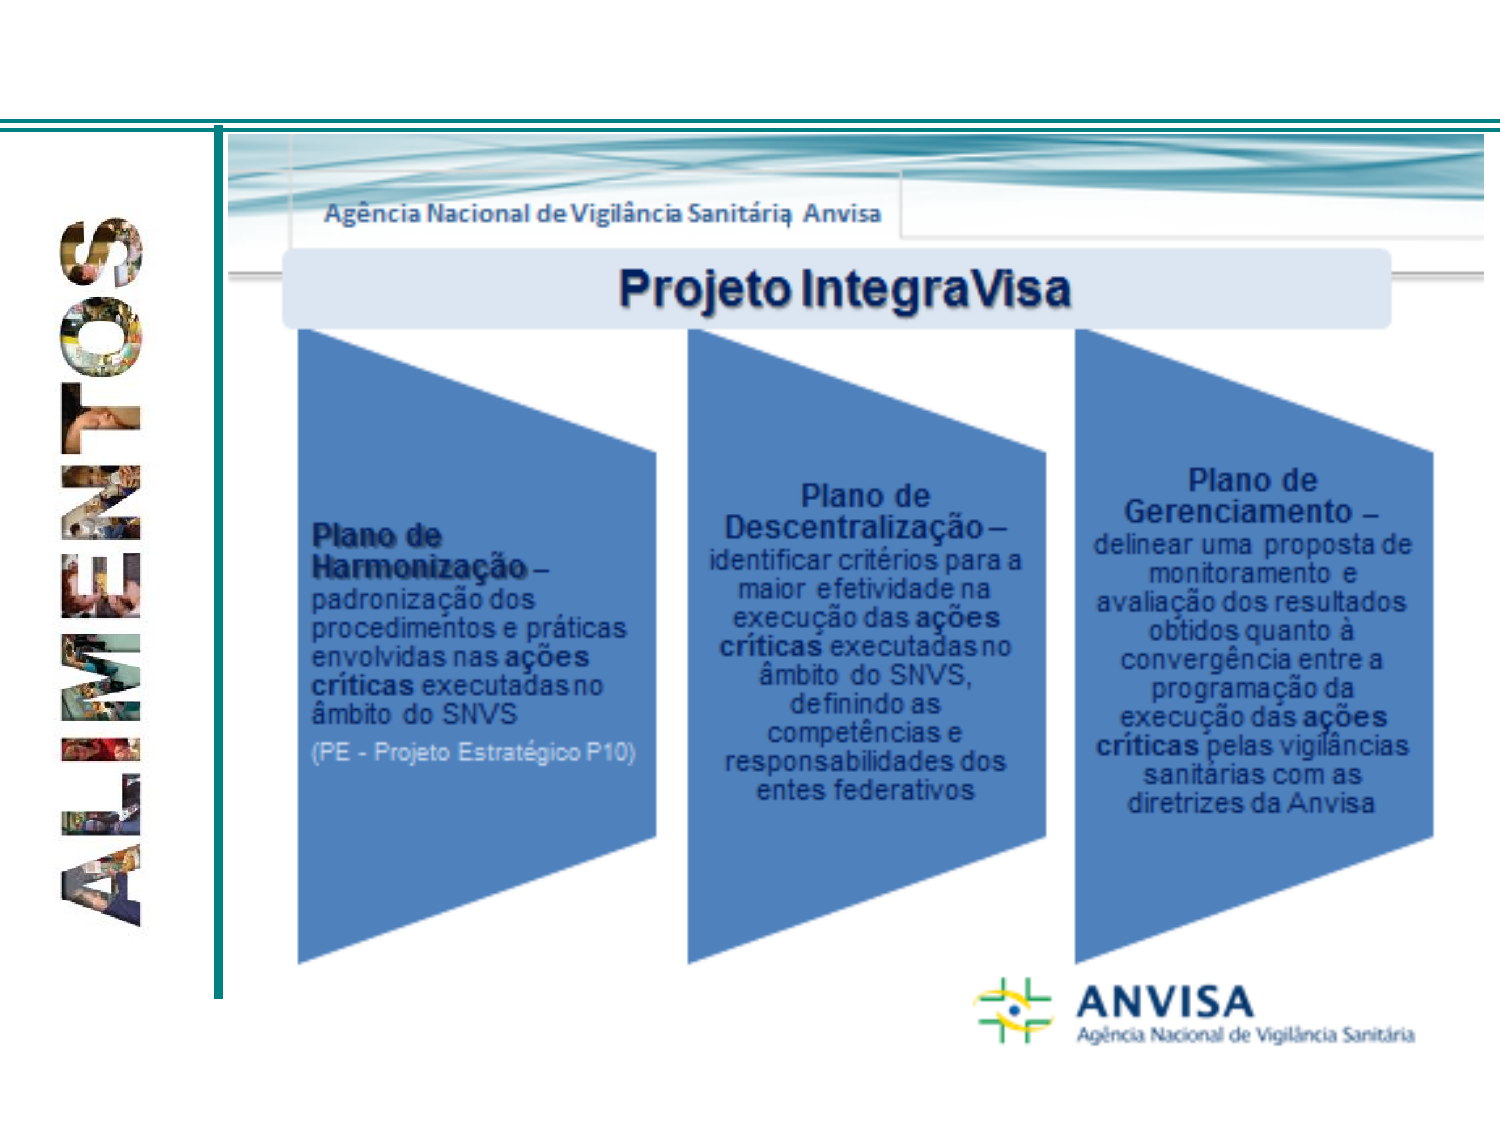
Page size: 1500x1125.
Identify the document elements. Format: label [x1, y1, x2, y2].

picture [53, 207, 156, 940]
picture [228, 133, 1484, 1076]
